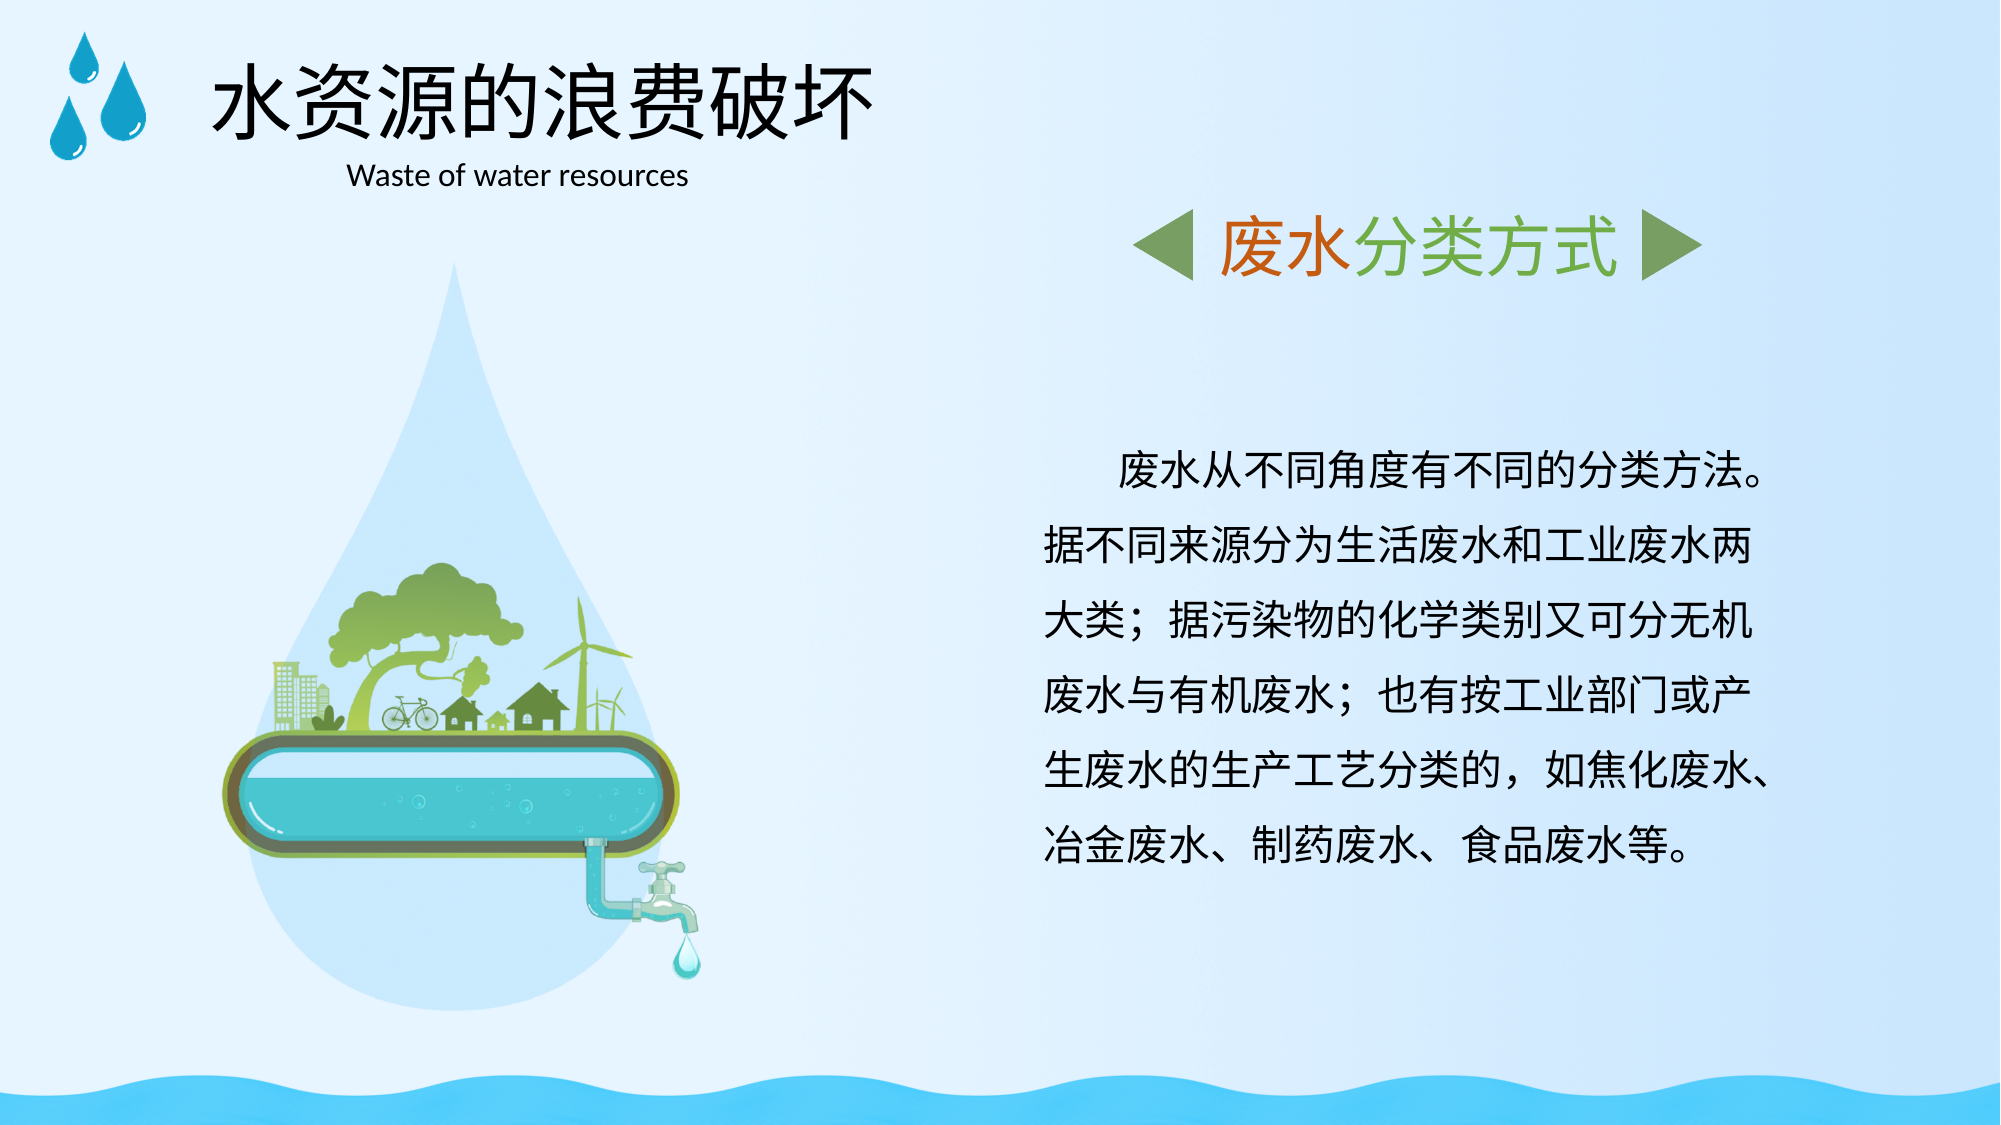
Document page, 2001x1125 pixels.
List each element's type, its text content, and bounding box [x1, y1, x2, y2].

text_box 废水从不同角度有不同的分类方法。据不同来源分为生活废水和工业废水两大类；据污染物的化学类别又可分无机废水与有机废水；也有按工业部门或产生废水的生产工艺分类的，如焦化废水、冶金废水、制药废水、食品废水等。 [1028, 411, 1793, 876]
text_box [1132, 197, 1703, 294]
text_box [194, 42, 903, 202]
picture [0, 0, 2000, 1125]
